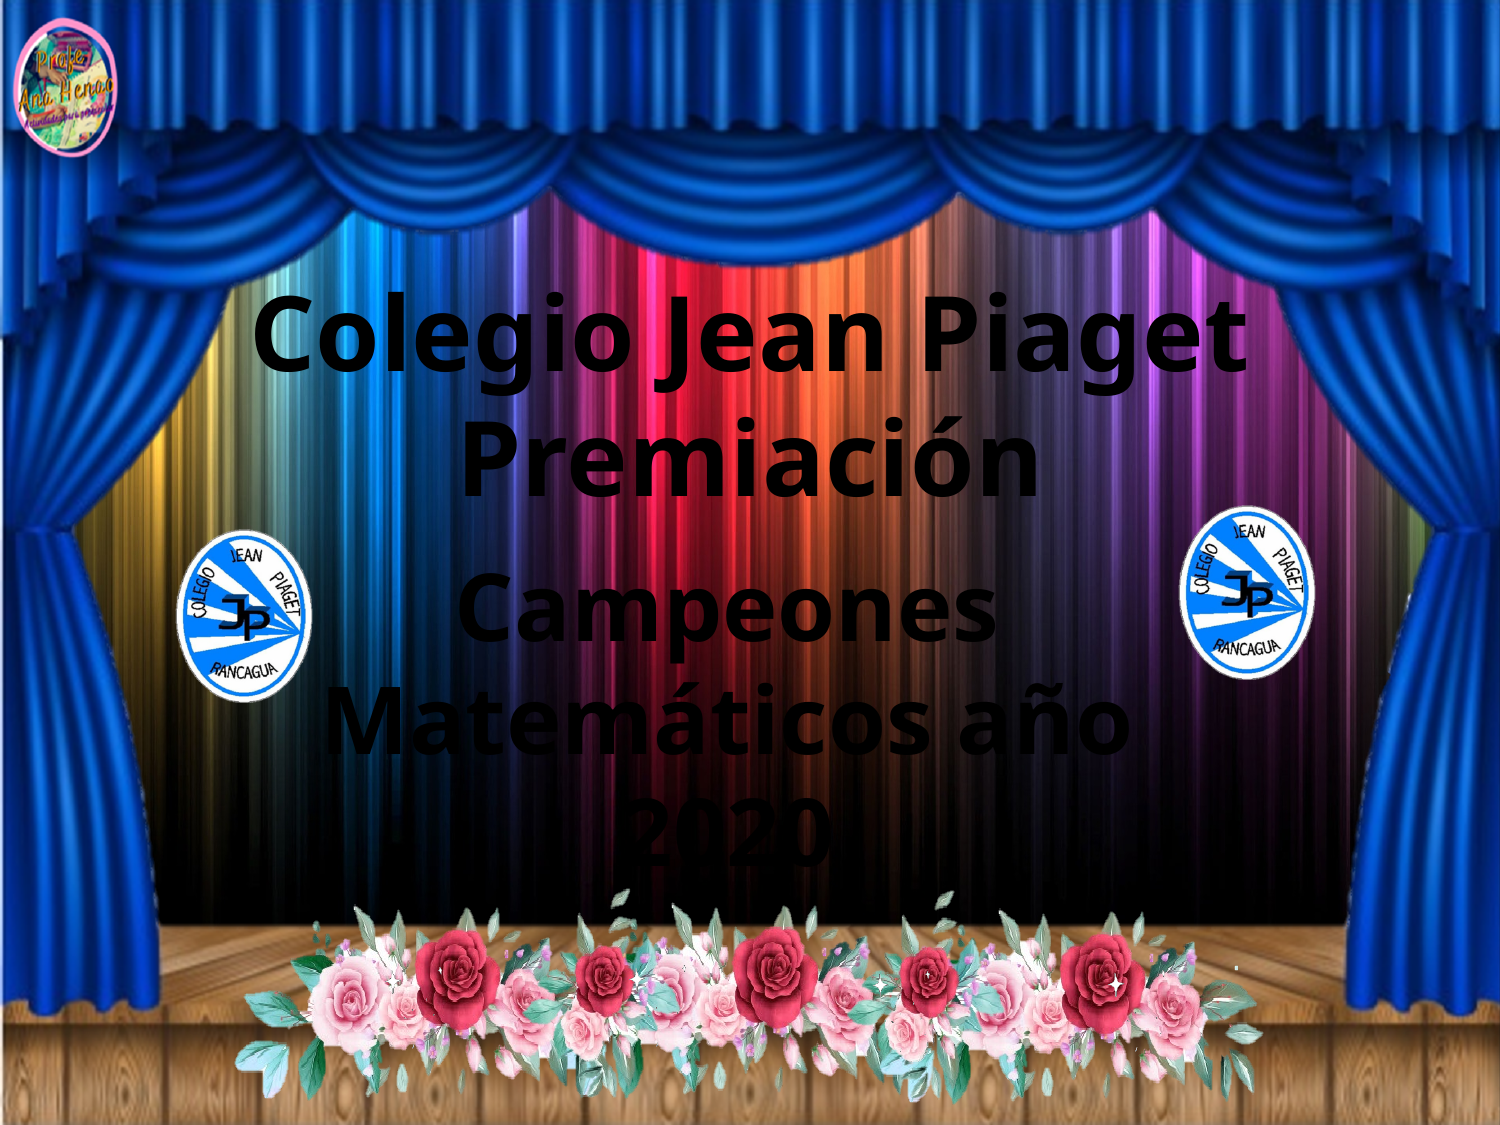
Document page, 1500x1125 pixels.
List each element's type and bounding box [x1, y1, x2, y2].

picture [0, 0, 1500, 1125]
text_box [155, 867, 1365, 1125]
